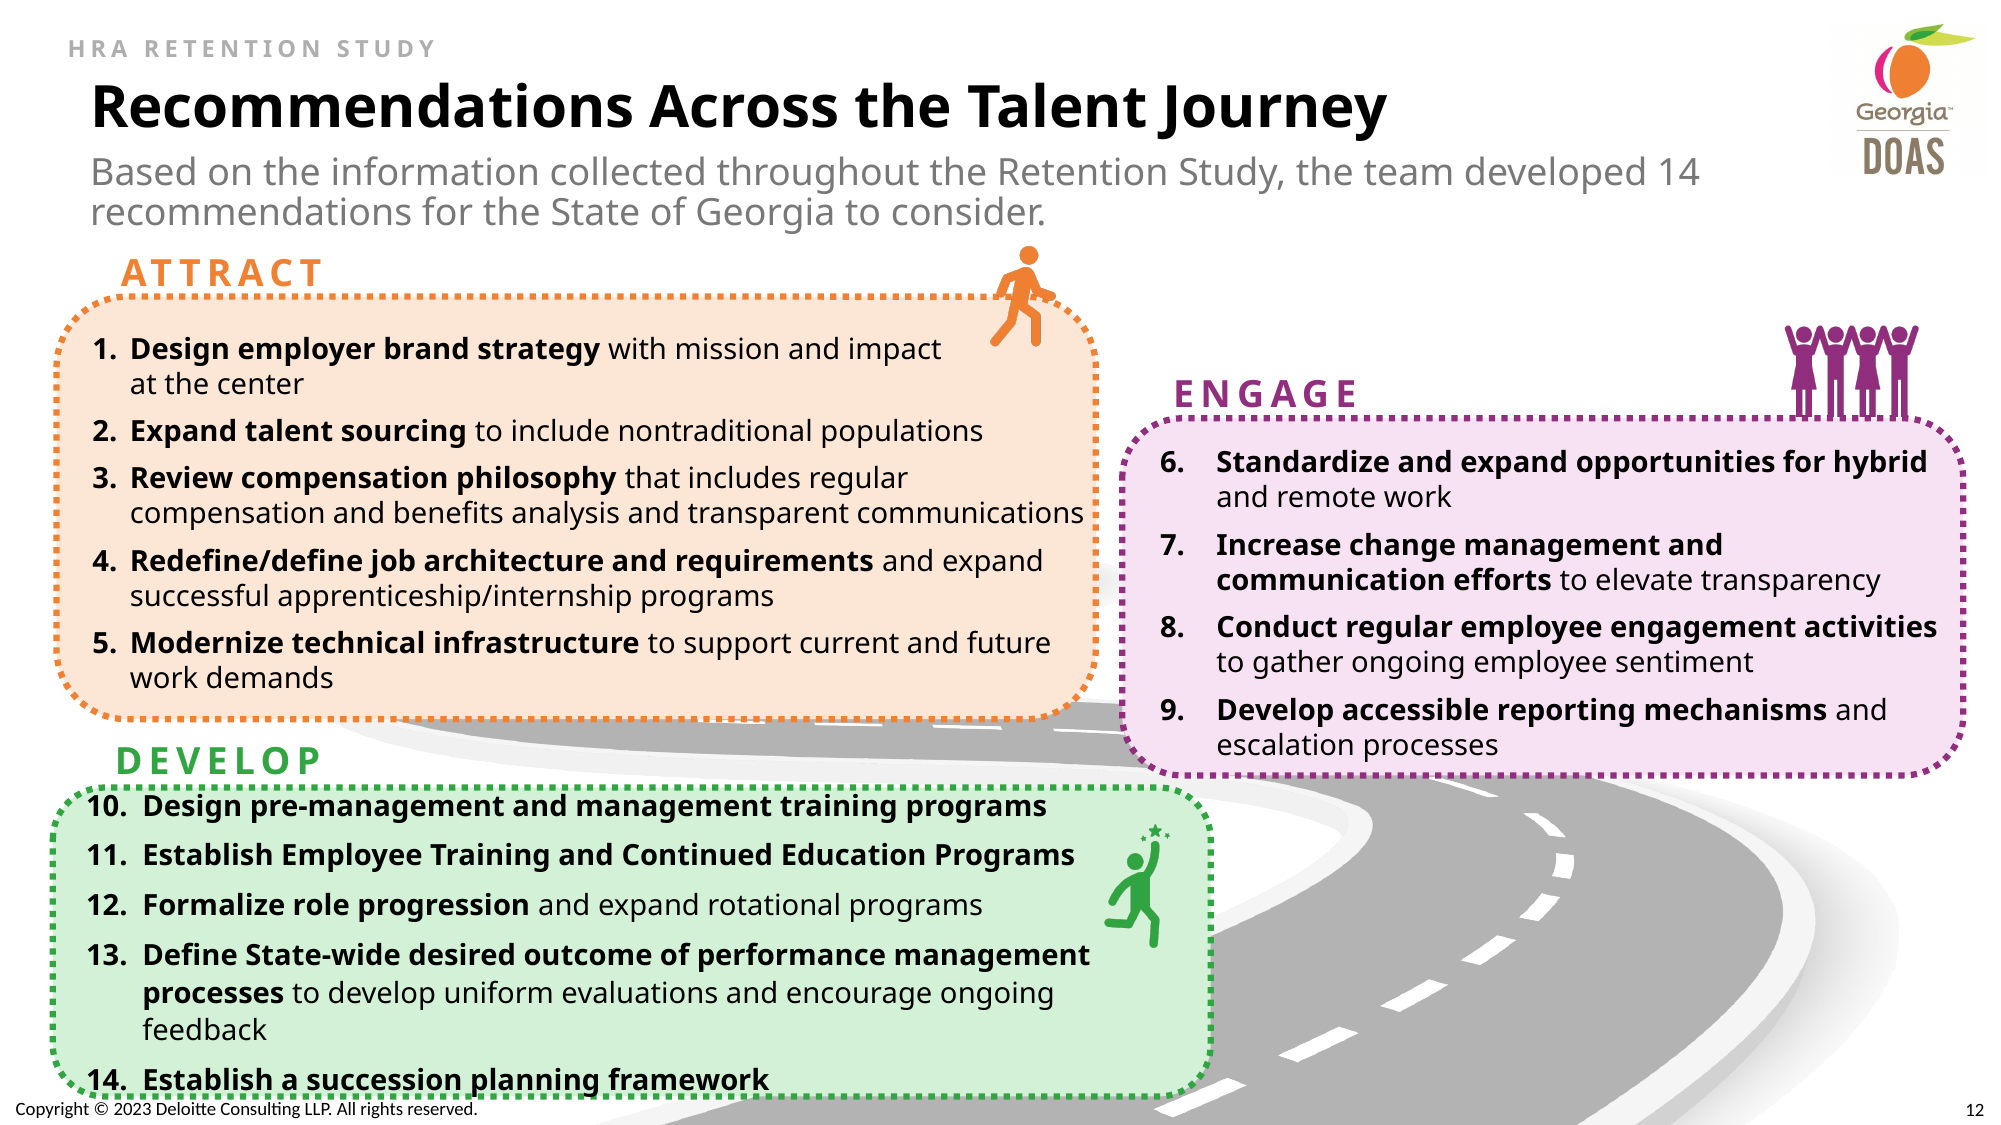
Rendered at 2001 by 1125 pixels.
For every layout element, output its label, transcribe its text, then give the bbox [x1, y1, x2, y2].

title Recommendations Across the Talent Journey [75, 71, 1925, 146]
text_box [52, 730, 1233, 1097]
picture [156, 776, 1932, 1125]
picture [1826, 17, 1988, 182]
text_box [36, 240, 1100, 734]
text_box Based on the information collected throughout the Retention Study, the team developed 14 recommendations for the State of Georgia to consider. [75, 145, 1860, 218]
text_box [1103, 294, 1964, 776]
